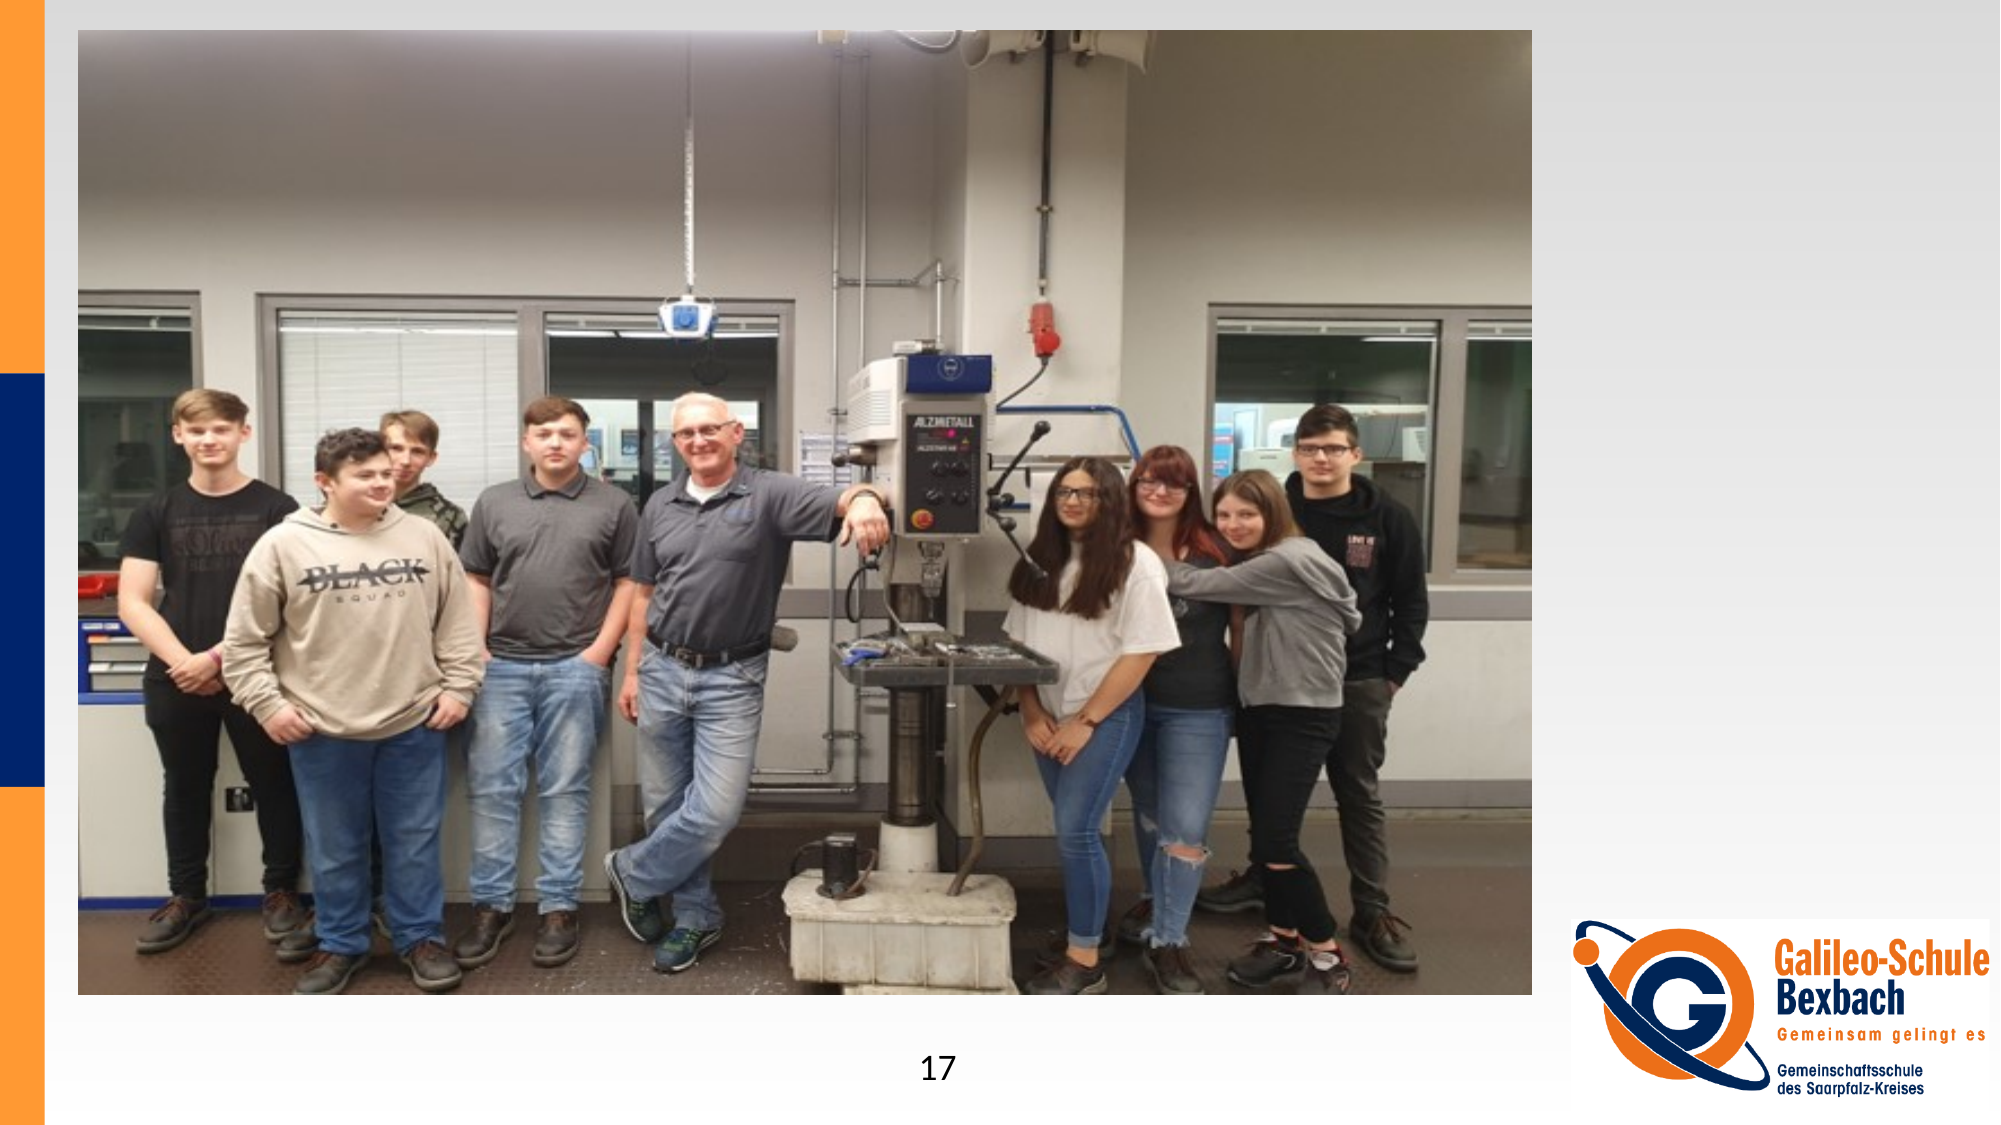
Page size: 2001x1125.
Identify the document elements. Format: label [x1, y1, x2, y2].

picture [1571, 919, 1990, 1116]
picture [78, 30, 1532, 995]
